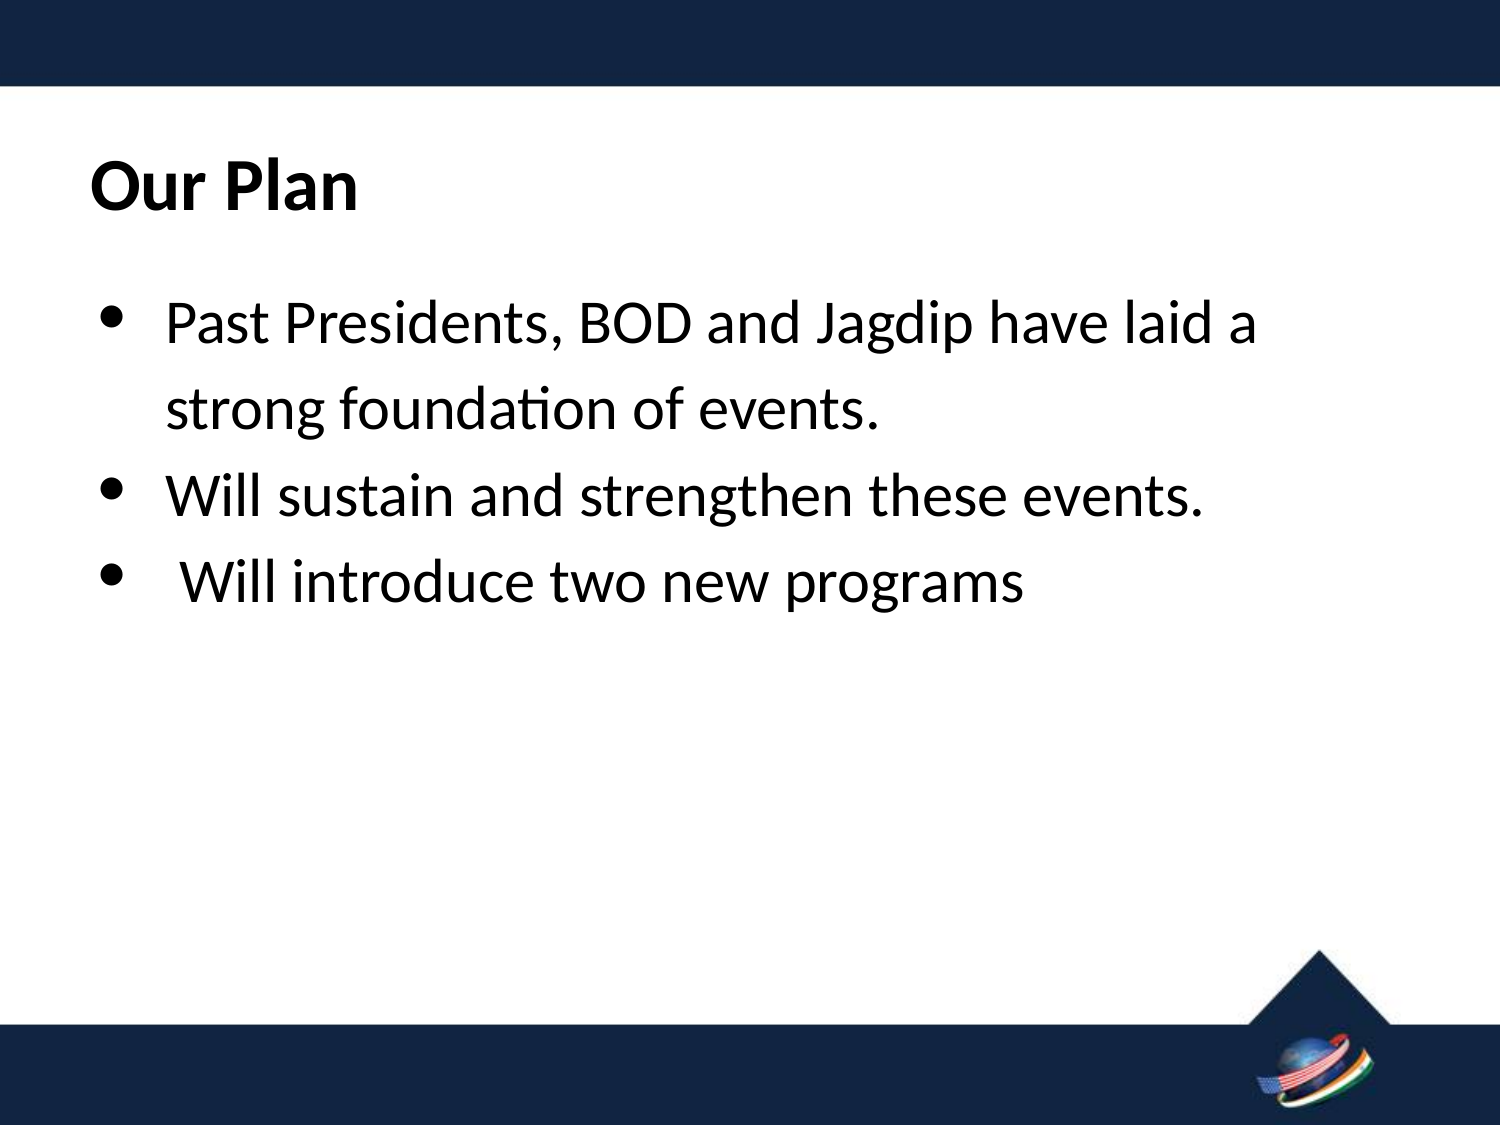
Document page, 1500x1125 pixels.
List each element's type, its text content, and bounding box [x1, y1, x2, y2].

picture [0, 0, 1500, 1125]
list Past Presidents, BOD and Jagdip have laid a strong foundation of events. Will sustain and strengthen these events. Will introduce two new programs [75, 262, 1425, 1005]
title Our Plan [75, 45, 1425, 233]
